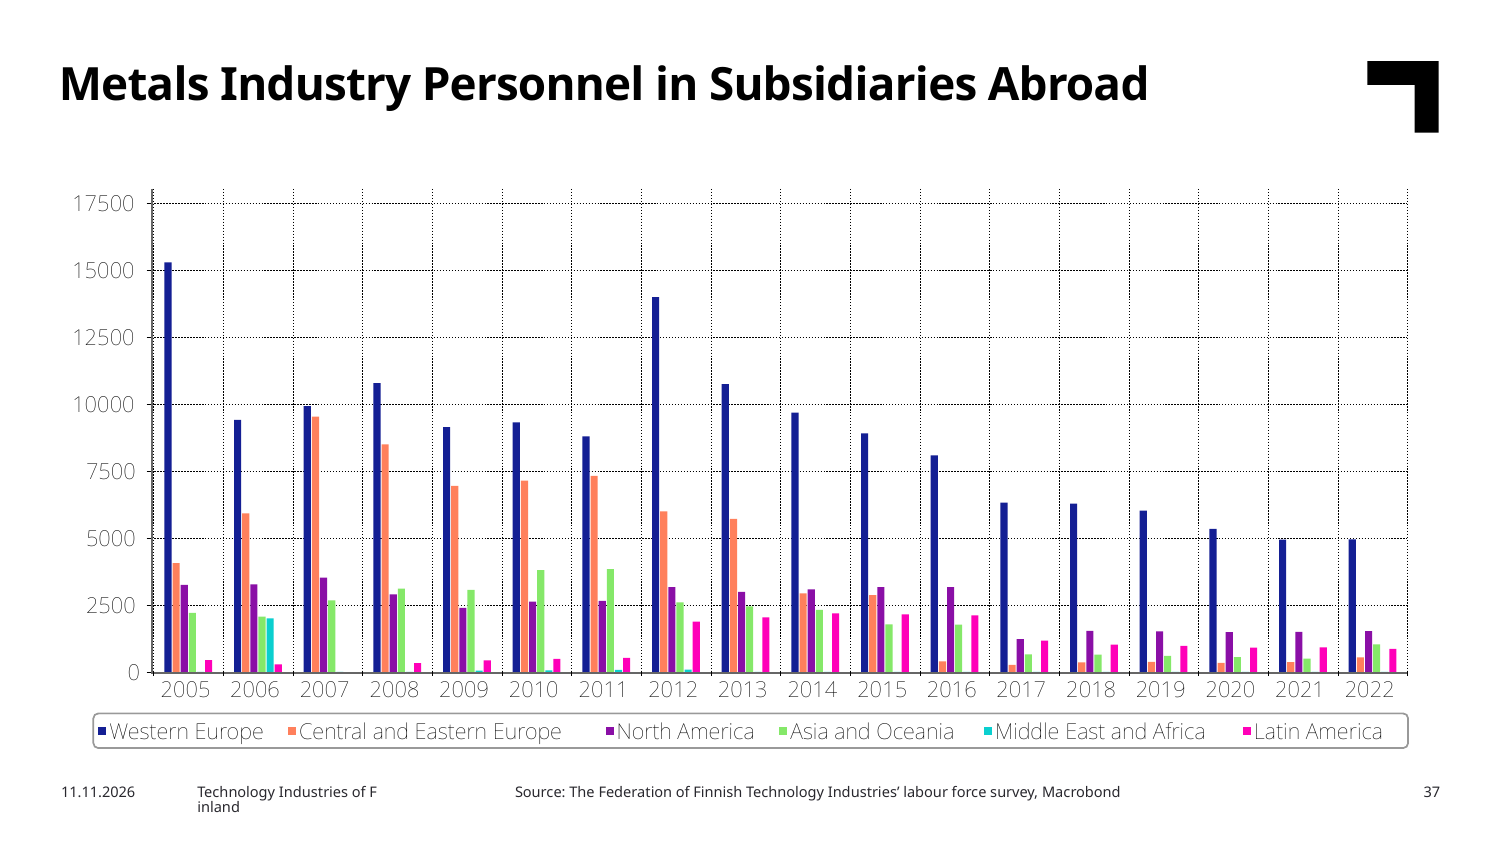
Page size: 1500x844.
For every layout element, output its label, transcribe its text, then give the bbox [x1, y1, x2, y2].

footer Technology Industries of Finland [182, 775, 395, 803]
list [63, 180, 1438, 763]
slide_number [46, 775, 182, 803]
list Metals Industry Personnel in Subsidiaries Abroad [41, 46, 1353, 153]
slide_number 37 [1313, 775, 1456, 803]
list Source: The Federation of Finnish Technology Industries’ labour force survey, Macrobond [500, 775, 1289, 803]
